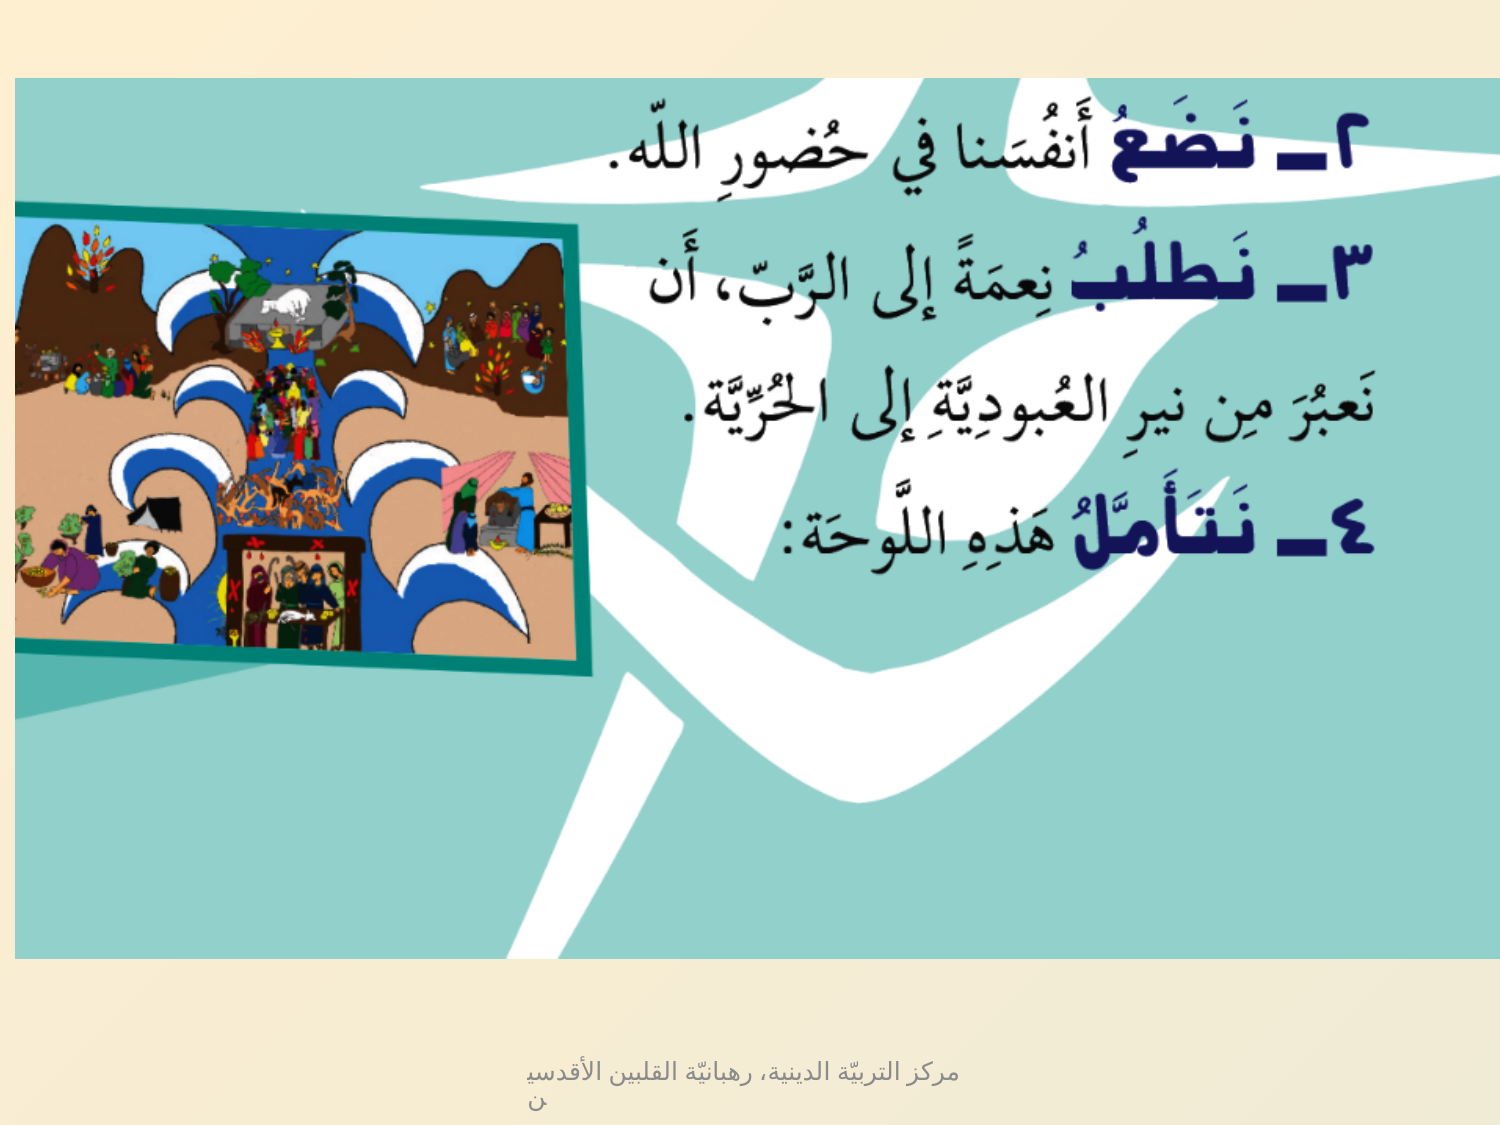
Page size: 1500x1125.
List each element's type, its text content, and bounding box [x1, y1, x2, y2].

footer مركز التربيّة الدينية، رهبانيّة القلبين الأقدسين [512, 1042, 988, 1103]
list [15, 77, 1500, 960]
